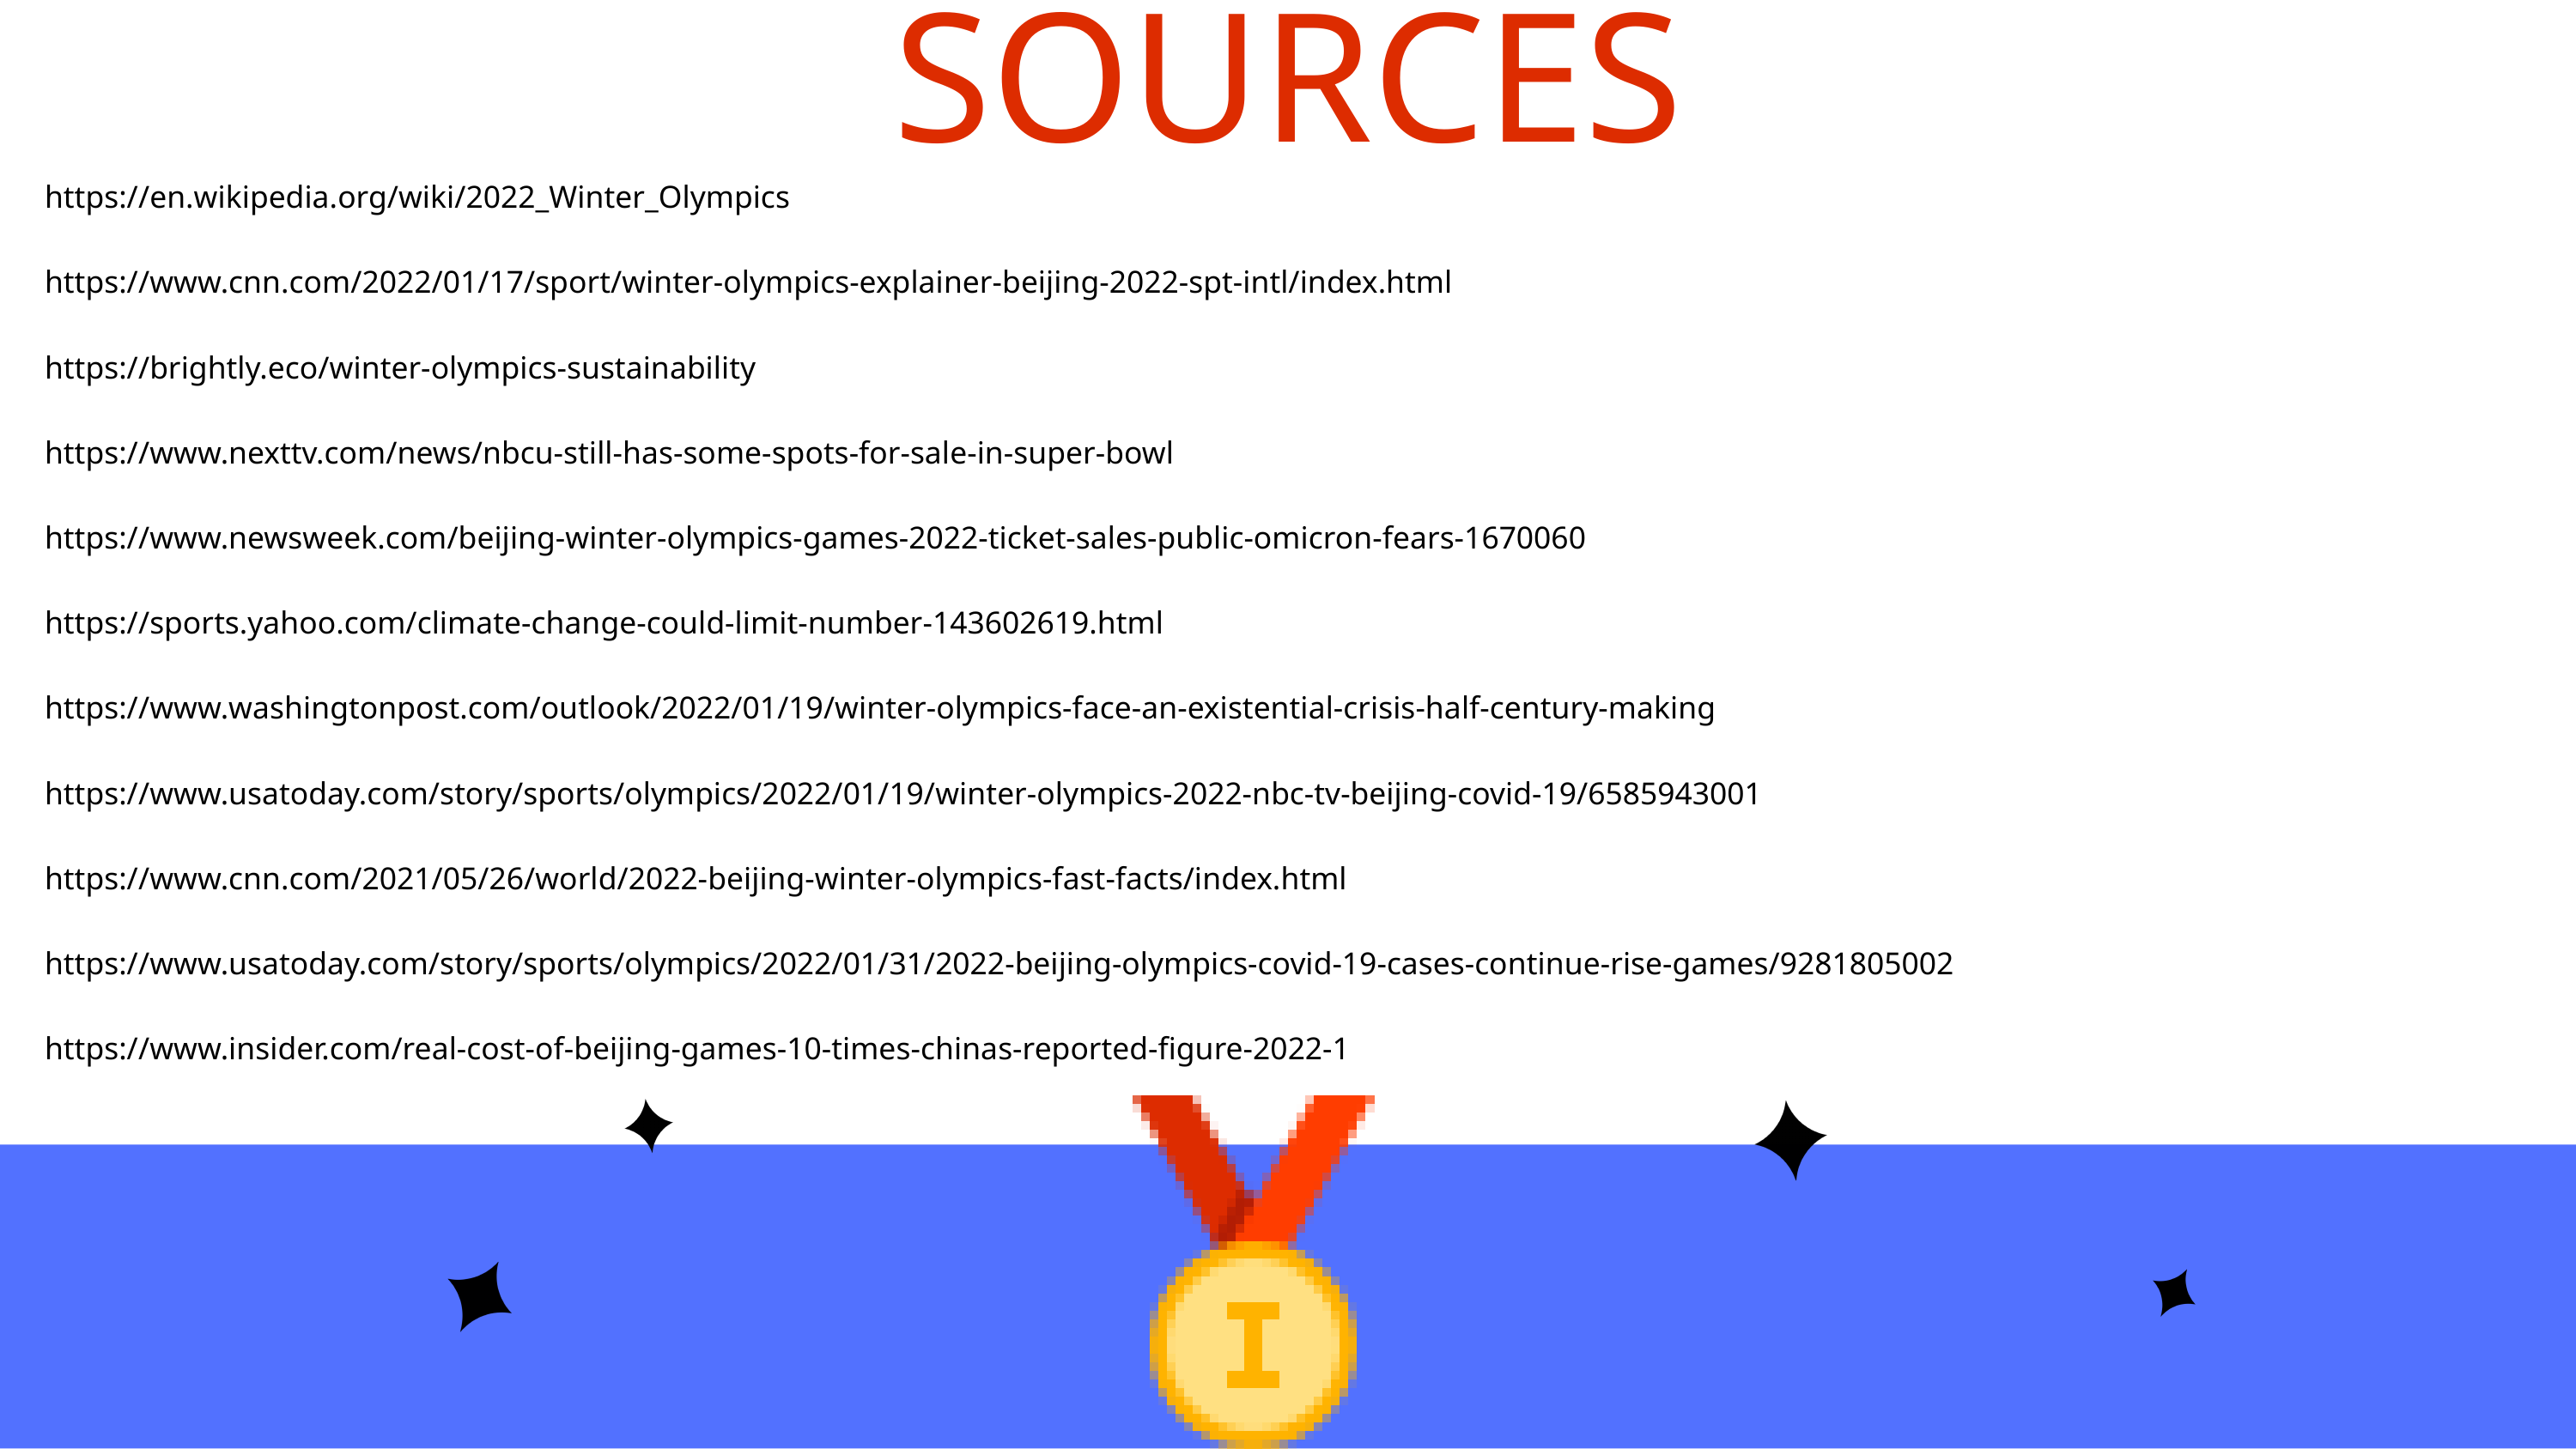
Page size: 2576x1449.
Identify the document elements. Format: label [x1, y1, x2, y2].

text_box [44, 0, 2532, 1351]
text_box [1379, 1144, 2576, 1449]
picture [1133, 1351, 1375, 1449]
text_box [0, 1144, 1128, 1449]
